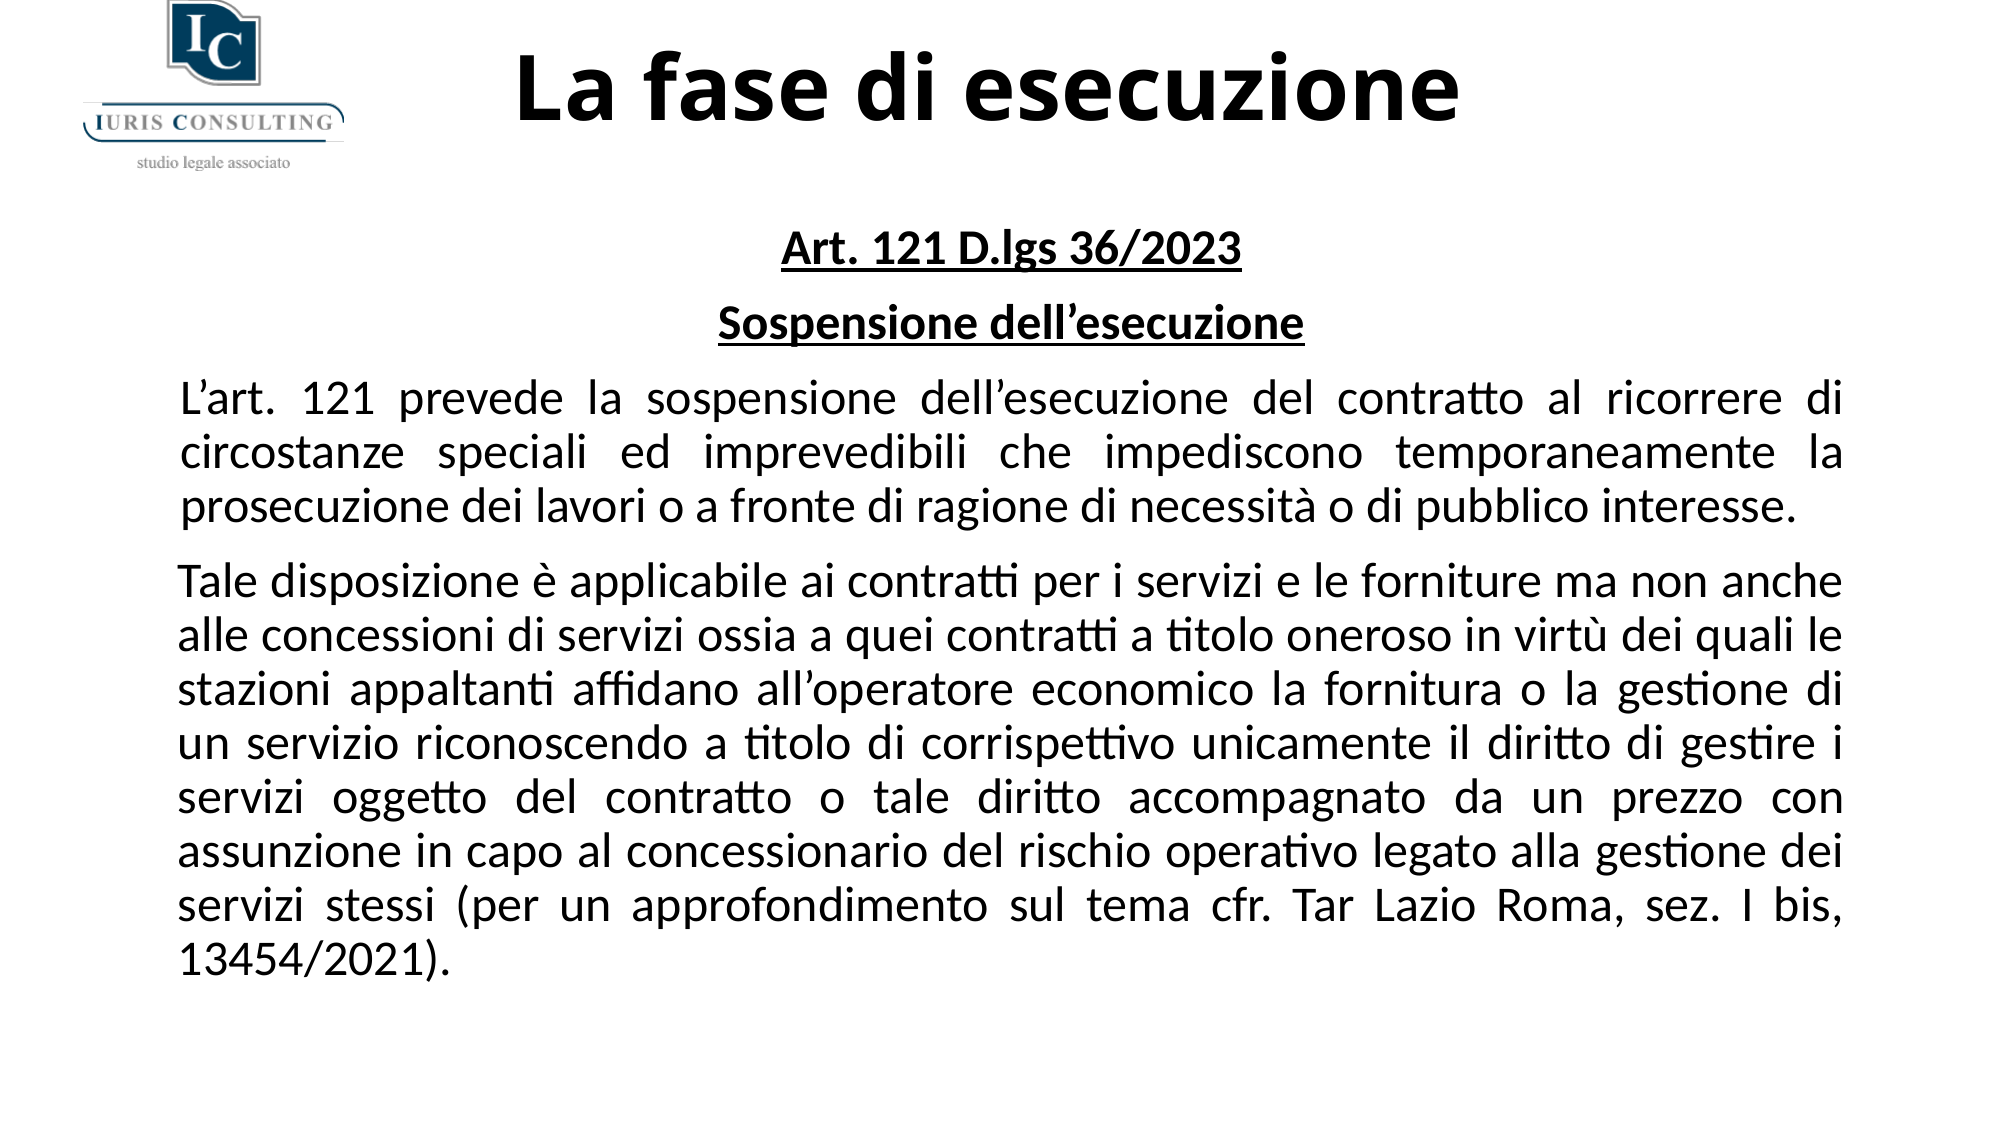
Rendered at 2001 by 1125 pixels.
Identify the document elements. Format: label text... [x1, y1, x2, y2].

picture [83, 0, 344, 171]
title La fase di esecuzione [344, 34, 1863, 148]
list Art. 121 D.lgs 36/2023 Sospensione dell’esecuzione L’art. 121 prevede la sospensione dell’esecuzione del contratto al ricorrere di circostanze speciali ed imprevedibili che impediscono temporaneamente la prosecuzione dei lavori o a fronte di ragione di necessità o di pubblico interesse. Tale disposizione è applicabile ai contratti per i servizi e le forniture ma non anche alle concessioni di servizi ossia a quei contratti a titolo oneroso in virtù dei quali le stazioni appaltanti affidano all’operatore economico la fornitura o la gestione di un servizio riconoscendo a titolo di corrispettivo unicamente il diritto di gestire i servizi oggetto del contratto o tale diritto accompagnato da un prezzo con assunzione in capo al concessionario del rischio operativo legato alla gestione dei servizi stessi (per un approfondimento sul tema cfr. Tar Lazio Roma, sez. I bis, 13454/2021). [162, 214, 1860, 1095]
